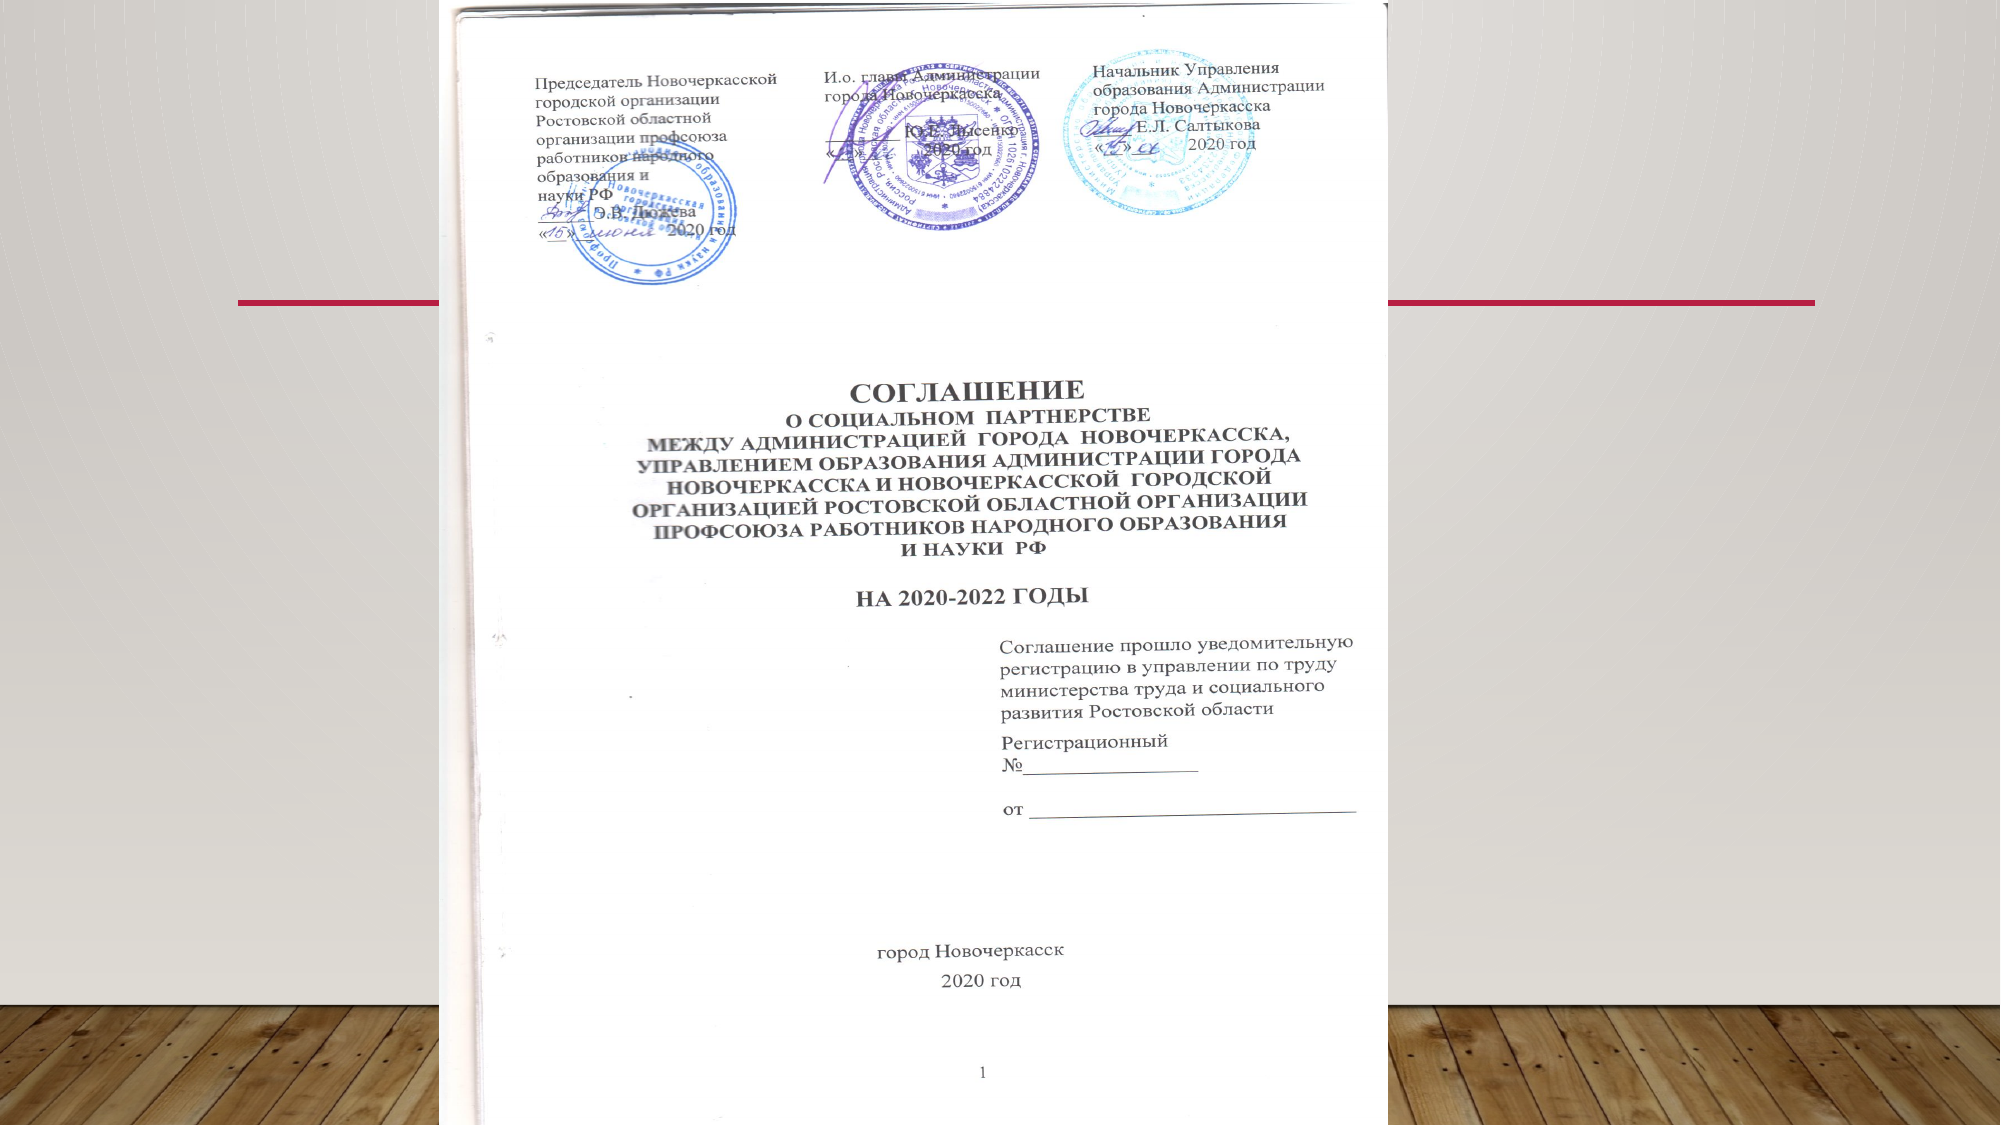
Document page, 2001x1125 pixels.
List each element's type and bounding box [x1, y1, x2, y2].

picture [0, 1005, 439, 1125]
picture [1388, 1005, 2000, 1125]
list [439, 0, 1388, 1125]
